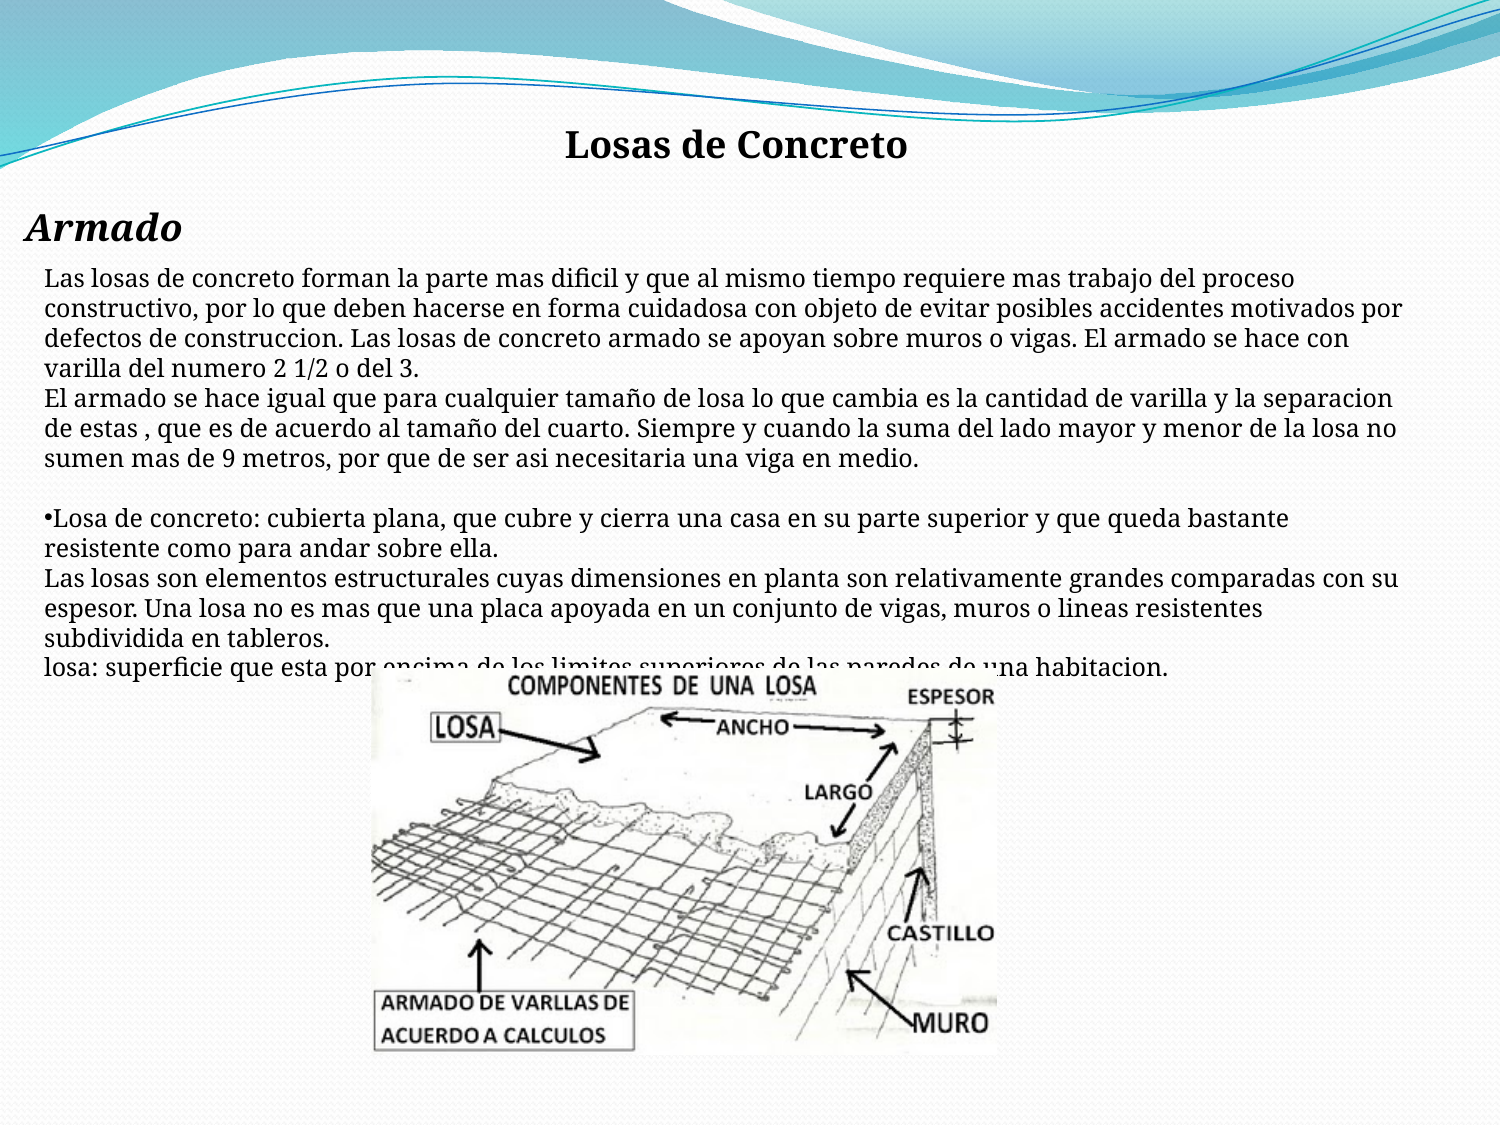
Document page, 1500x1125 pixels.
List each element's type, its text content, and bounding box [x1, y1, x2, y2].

text_box Losas de Concreto [550, 113, 924, 174]
text_box Armado [9, 196, 198, 256]
picture [371, 668, 998, 1055]
text_box Las losas de concreto forman la parte mas dificil y que al mismo tiempo requiere mas trabajo del proceso constructivo, por lo que deben hacerse en forma cuidadosa con objeto de evitar posibles accidentes motivados por defectos de construccion. Las losas de concreto armado se apoyan sobre muros o vigas. El armado se hace con varilla del numero 2 1/2 o del 3. El armado se hace igual que para cualquier tamaño de losa lo que cambia es la cantidad de varilla y la separacion de estas , que es de acuerdo al tamaño del cuarto. Siempre y cuando la suma del lado mayor y menor de la losa no sumen mas de 9 metros, por que de ser asi necesitaria una viga en medio. Losa de concreto: cubierta plana, que cubre y cierra una casa en su parte superior y que queda bastante resistente como para andar sobre ella. Las losas son elementos estructurales cuyas dimensiones en planta son relativamente grandes comparadas con su espesor. Una losa no es mas que una placa apoyada en un conjunto de vigas, muros o lineas resistentes subdividida en tableros. losa: superficie que esta por encima de los limites superiores de las paredes de una habitacion. [29, 255, 1424, 720]
